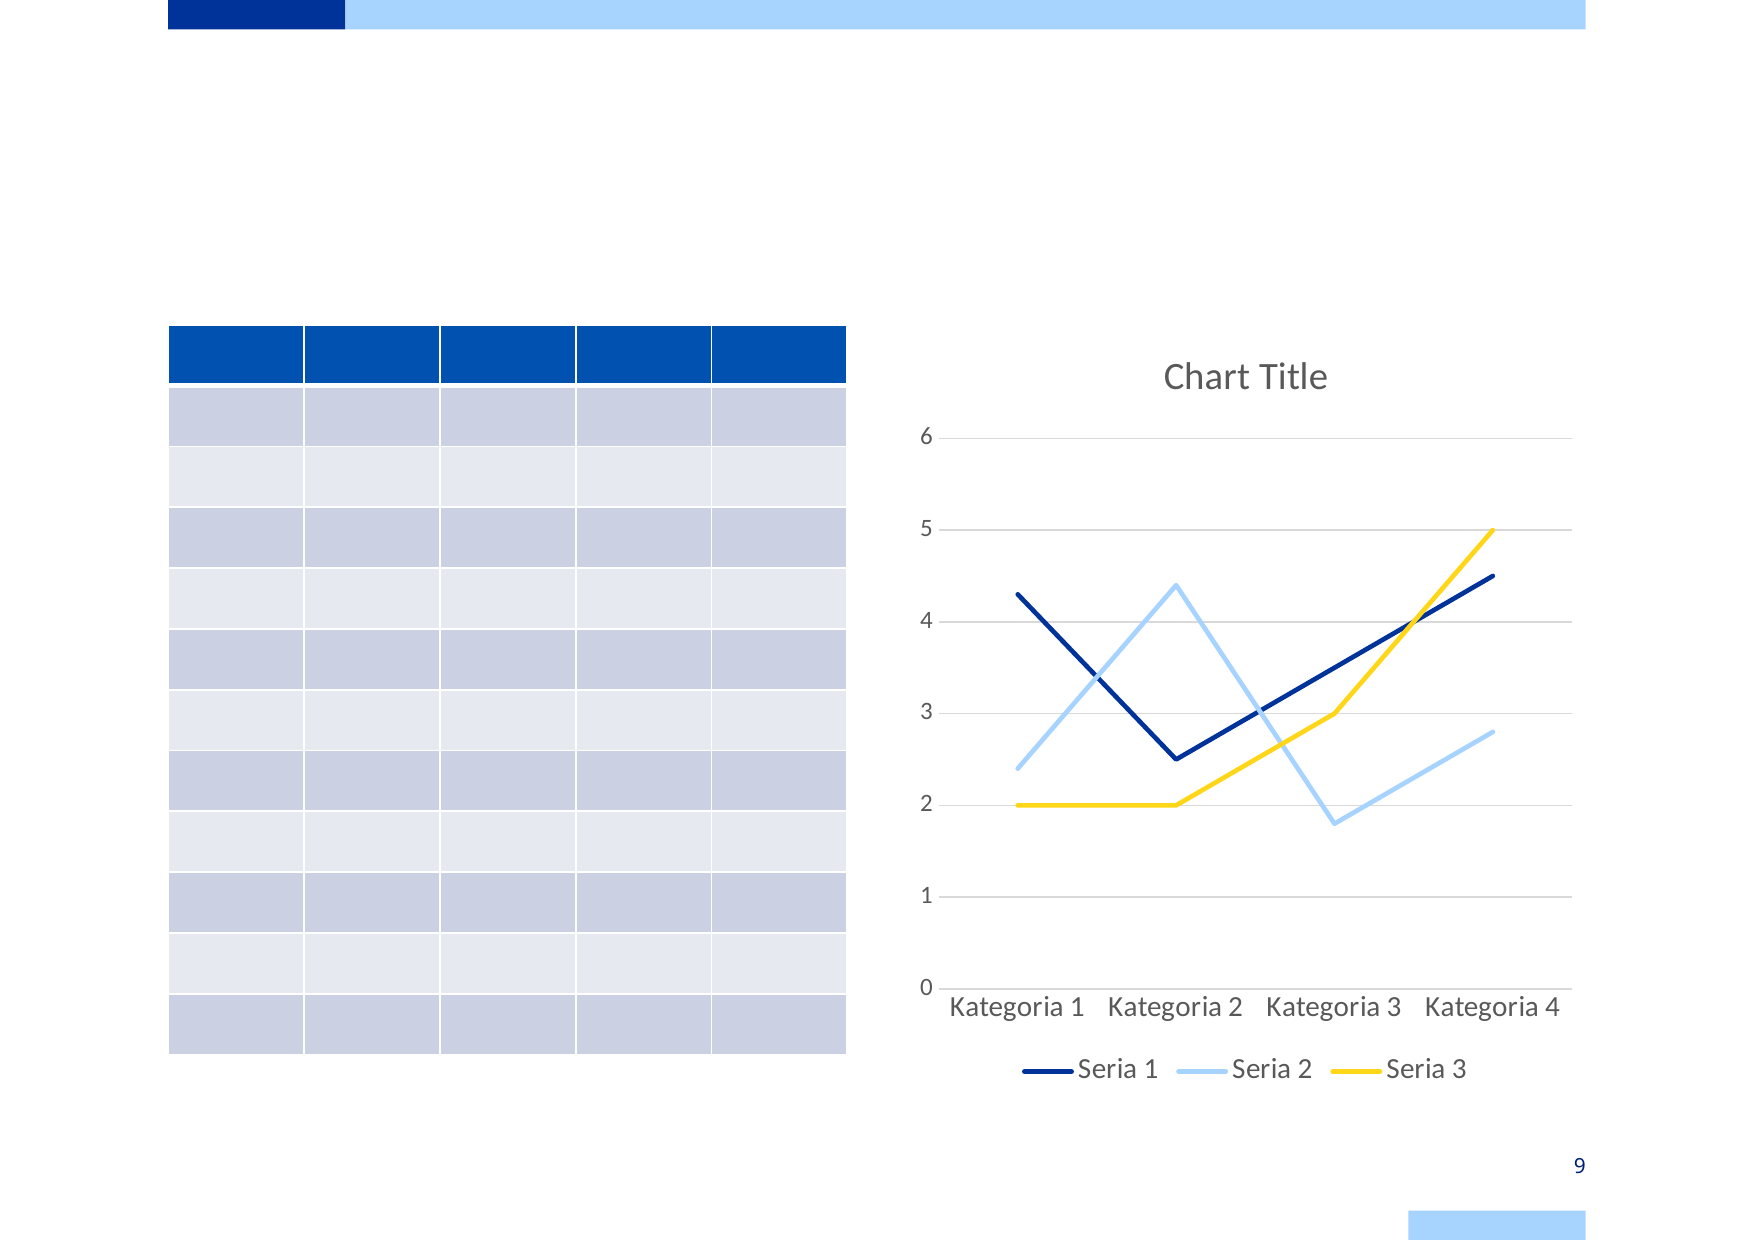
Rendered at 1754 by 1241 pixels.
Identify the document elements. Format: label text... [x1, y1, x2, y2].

table_cell [577, 812, 711, 871]
table_cell [169, 569, 303, 628]
table_cell [712, 812, 846, 871]
table_cell [305, 630, 439, 689]
chart [906, 324, 1586, 1093]
table_cell [577, 569, 711, 628]
table_cell [712, 751, 846, 810]
table_cell [169, 630, 303, 689]
table_cell [712, 508, 846, 567]
table_cell [169, 388, 303, 446]
table_cell [577, 751, 711, 810]
table_cell [712, 873, 846, 932]
table_cell [577, 630, 711, 689]
table_cell [305, 691, 439, 750]
table_header [305, 326, 439, 383]
table_cell [441, 812, 575, 871]
table_cell [441, 388, 575, 446]
table_cell [712, 569, 846, 628]
table_cell [577, 873, 711, 932]
table_cell [441, 995, 575, 1054]
table_cell [441, 873, 575, 932]
table_cell [441, 630, 575, 689]
table_cell [712, 447, 846, 506]
table_cell [169, 751, 303, 810]
table_cell [169, 508, 303, 567]
table_cell [712, 995, 846, 1054]
table_cell [712, 691, 846, 750]
table_cell [305, 934, 439, 993]
table_cell [305, 873, 439, 932]
table_cell [577, 995, 711, 1054]
table_cell [577, 388, 711, 446]
table_cell [169, 873, 303, 932]
table_cell [305, 751, 439, 810]
table_cell [441, 569, 575, 628]
table_cell [712, 388, 846, 446]
table_header [441, 326, 575, 383]
table_cell [577, 934, 711, 993]
table_cell [577, 508, 711, 567]
table_cell [577, 447, 711, 506]
table_cell [169, 812, 303, 871]
table_cell [305, 569, 439, 628]
table_header [712, 326, 846, 383]
table_cell [441, 751, 575, 810]
table_cell [305, 812, 439, 871]
table_cell [441, 508, 575, 567]
table_cell [712, 630, 846, 689]
table_cell [441, 934, 575, 993]
table_header [577, 326, 711, 383]
table_cell [305, 508, 439, 567]
slide_number 9 [1408, 1151, 1586, 1182]
table_cell [169, 691, 303, 750]
table_cell [169, 934, 303, 993]
table_cell [712, 934, 846, 993]
table_cell [441, 691, 575, 750]
table_cell [305, 995, 439, 1054]
table_cell [441, 447, 575, 506]
table_cell [169, 447, 303, 506]
table_cell [305, 388, 439, 446]
table_header [169, 326, 303, 383]
table_cell [169, 995, 303, 1054]
table_cell [577, 691, 711, 750]
table_cell [305, 447, 439, 506]
